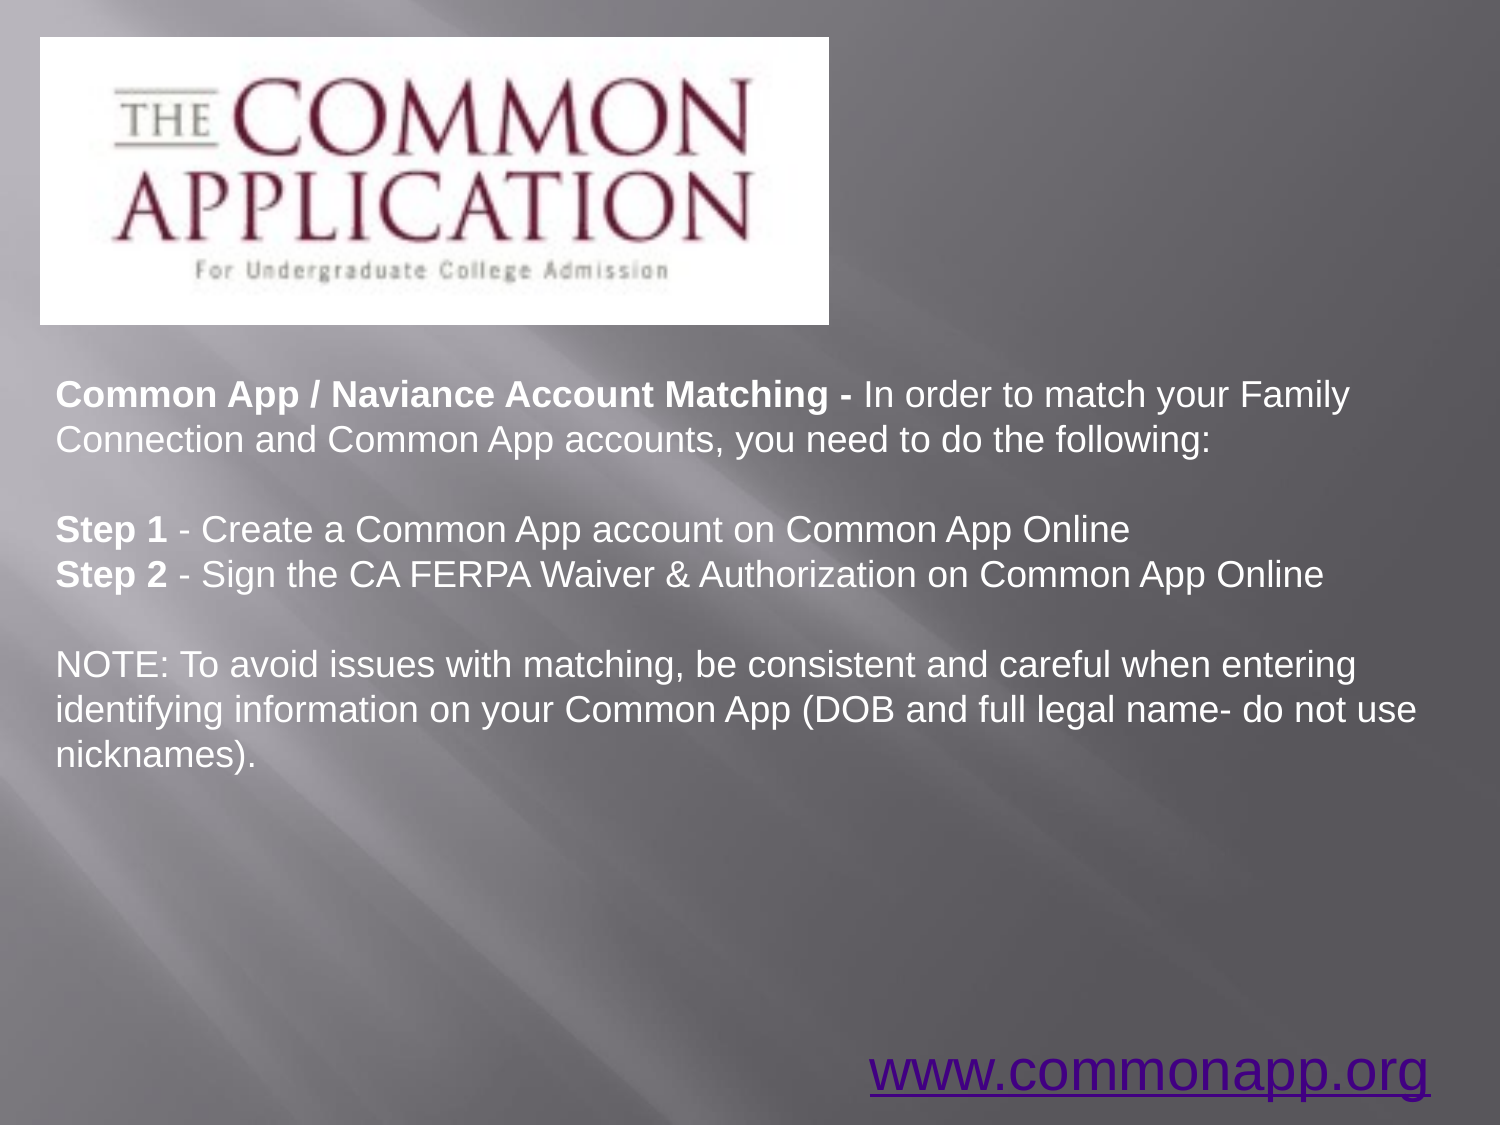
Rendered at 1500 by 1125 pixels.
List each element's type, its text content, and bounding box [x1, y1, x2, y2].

text_box www.commonapp.org [825, 1025, 1475, 1110]
picture [0, 0, 1500, 1125]
text_box Common App / Naviance Account Matching - In order to match your Family Connection and Common App accounts, you need to do the following: Step 1 - Create a Common App account on Common App Online Step 2 - Sign the CA FERPA Waiver & Authorization on Common App Online NOTE: To avoid issues with matching, be consistent and careful when entering identifying information on your Common App (DOB and full legal name- do not use nicknames). [40, 362, 1475, 828]
